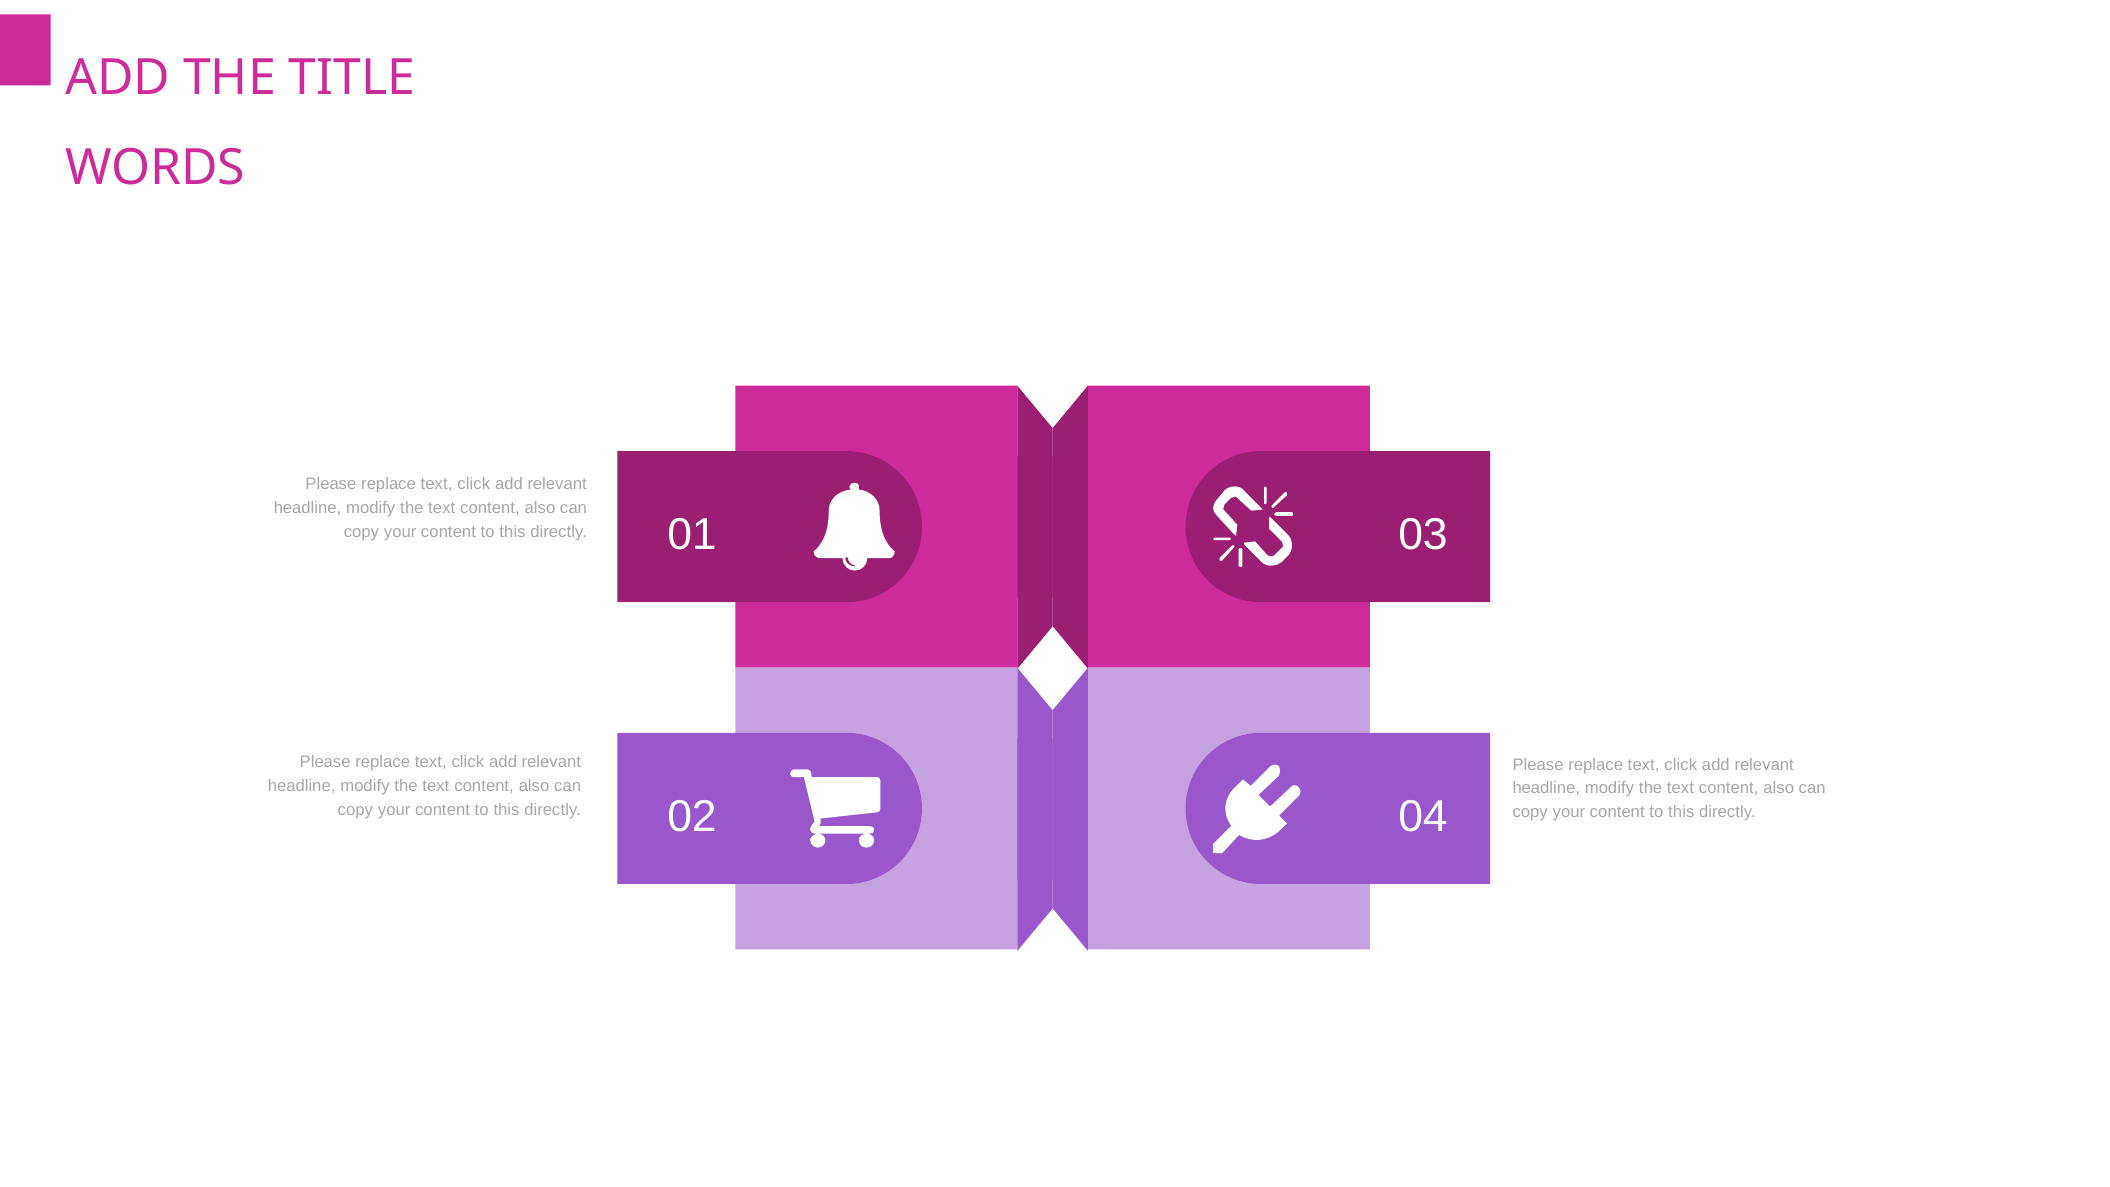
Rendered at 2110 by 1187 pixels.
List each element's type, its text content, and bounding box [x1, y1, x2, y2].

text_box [735, 667, 1052, 951]
text_box 02 [647, 779, 735, 837]
text_box Please replace text, click add relevant headline, modify the text content, also can copy your content to this directly. [265, 469, 588, 541]
text_box ADD THE TITLE WORDS [50, 7, 583, 202]
text_box [616, 731, 735, 886]
text_box Please replace text, click add relevant headline, modify the text content, also can copy your content to this directly. [259, 747, 582, 819]
text_box 04 [1378, 779, 1468, 837]
text_box 03 [1378, 498, 1468, 556]
text_box 01 [647, 498, 735, 556]
text_box [1370, 731, 1492, 886]
text_box [616, 450, 735, 604]
text_box [1370, 450, 1492, 604]
text_box Please replace text, click add relevant headline, modify the text content, also can copy your content to this directly. [1512, 749, 1840, 822]
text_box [1052, 385, 1370, 667]
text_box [735, 385, 1052, 667]
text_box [1052, 667, 1370, 951]
